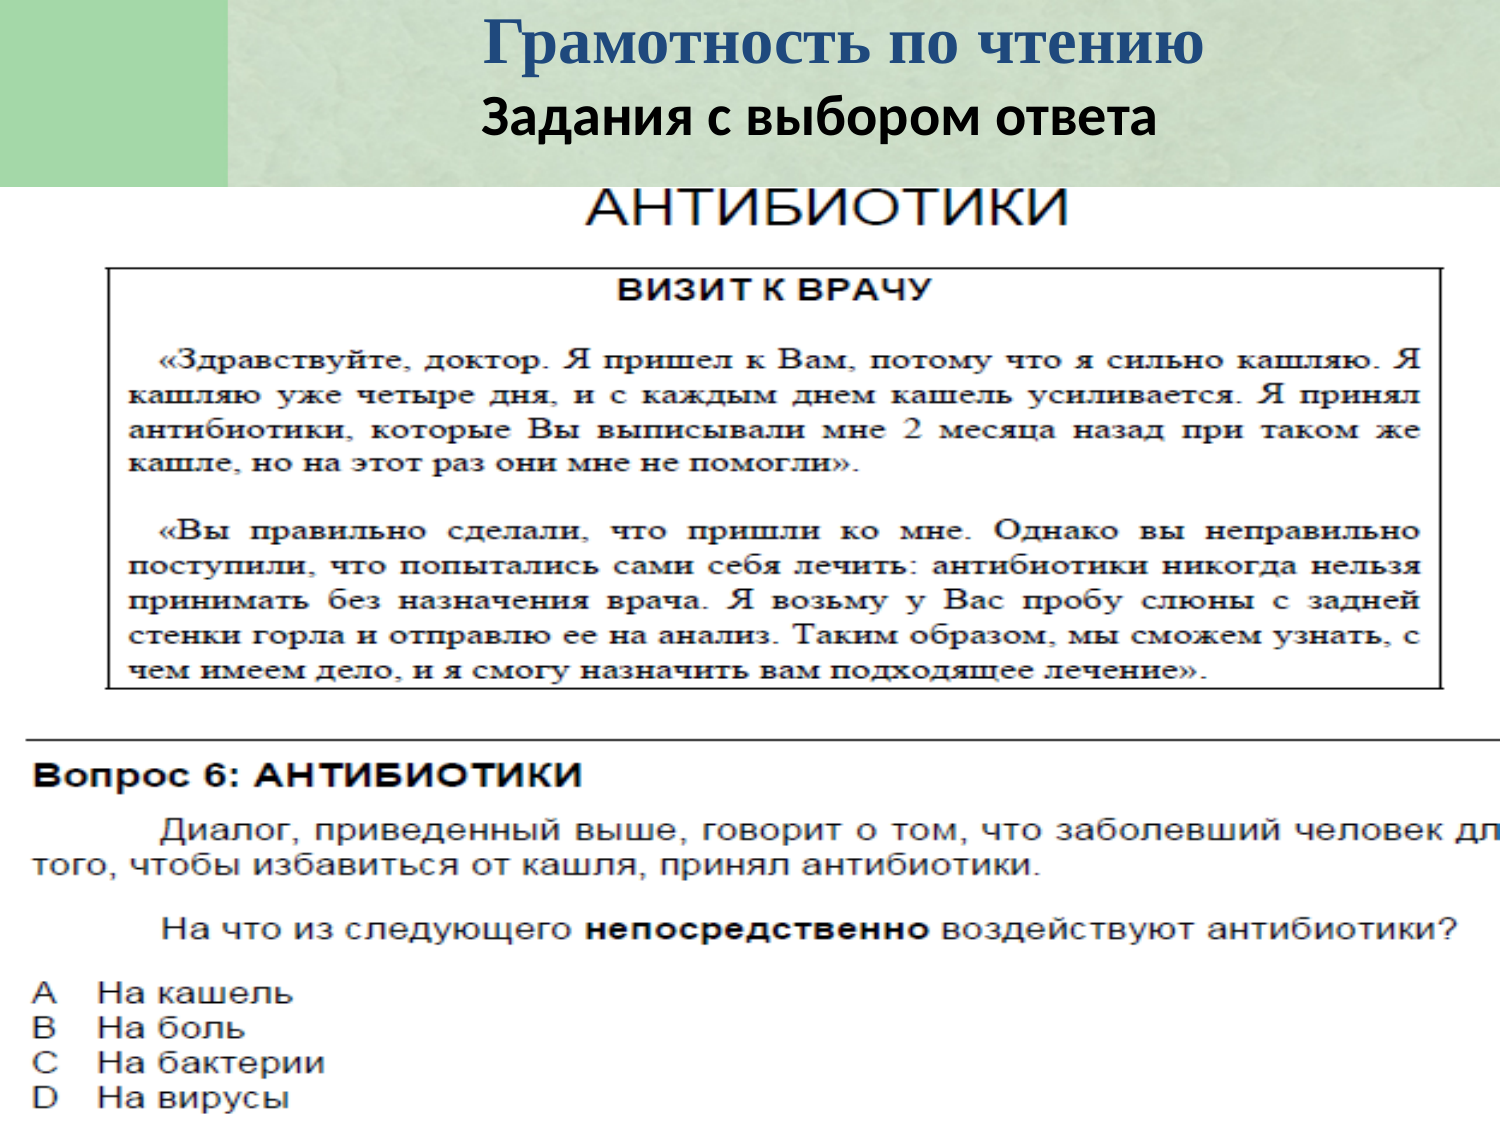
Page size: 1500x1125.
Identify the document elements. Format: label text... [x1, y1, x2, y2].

text_box Грамотность по чтению Задания с выбором ответа [199, 23, 1442, 185]
picture [0, 0, 1500, 1125]
